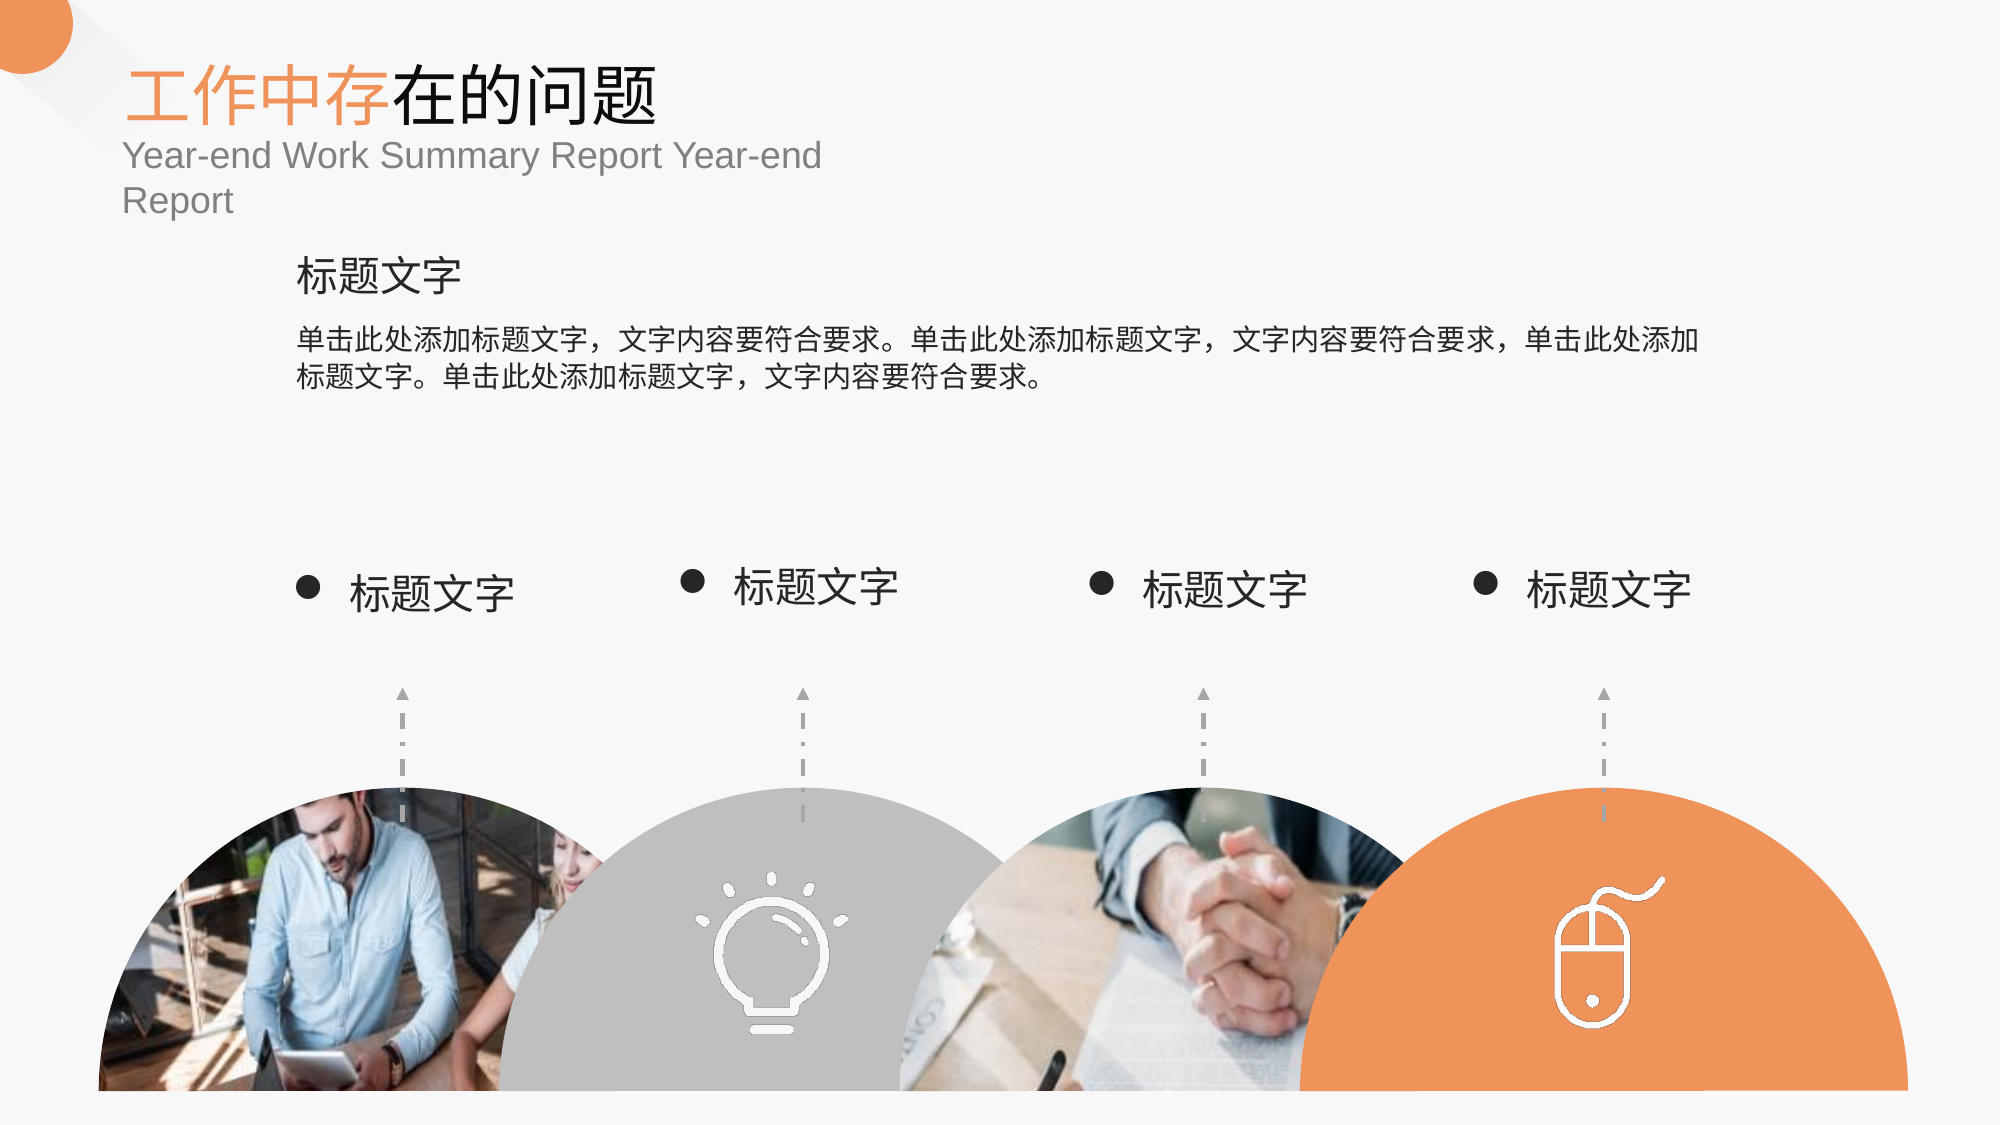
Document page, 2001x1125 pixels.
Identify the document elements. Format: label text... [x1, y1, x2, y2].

text_box 单击此处添加标题文字，文字内容要符合要求。单击此处添加标题文字，文字内容要符合要求，单击此处添加标题文字。单击此处添加标题文字，文字内容要符合要求。 [281, 311, 1719, 402]
text_box 标题文字 [1071, 555, 1346, 621]
text_box 标题文字 [1455, 555, 1730, 621]
text_box 标题文字 [662, 553, 937, 619]
text_box 工作中存在的问题 [187, 46, 674, 123]
text_box 标题文字 [278, 560, 553, 626]
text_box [98, 787, 1908, 1125]
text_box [0, 0, 187, 149]
text_box Year-end Work Summary Report Year-end Report [106, 123, 894, 229]
text_box 标题文字 [281, 242, 531, 307]
